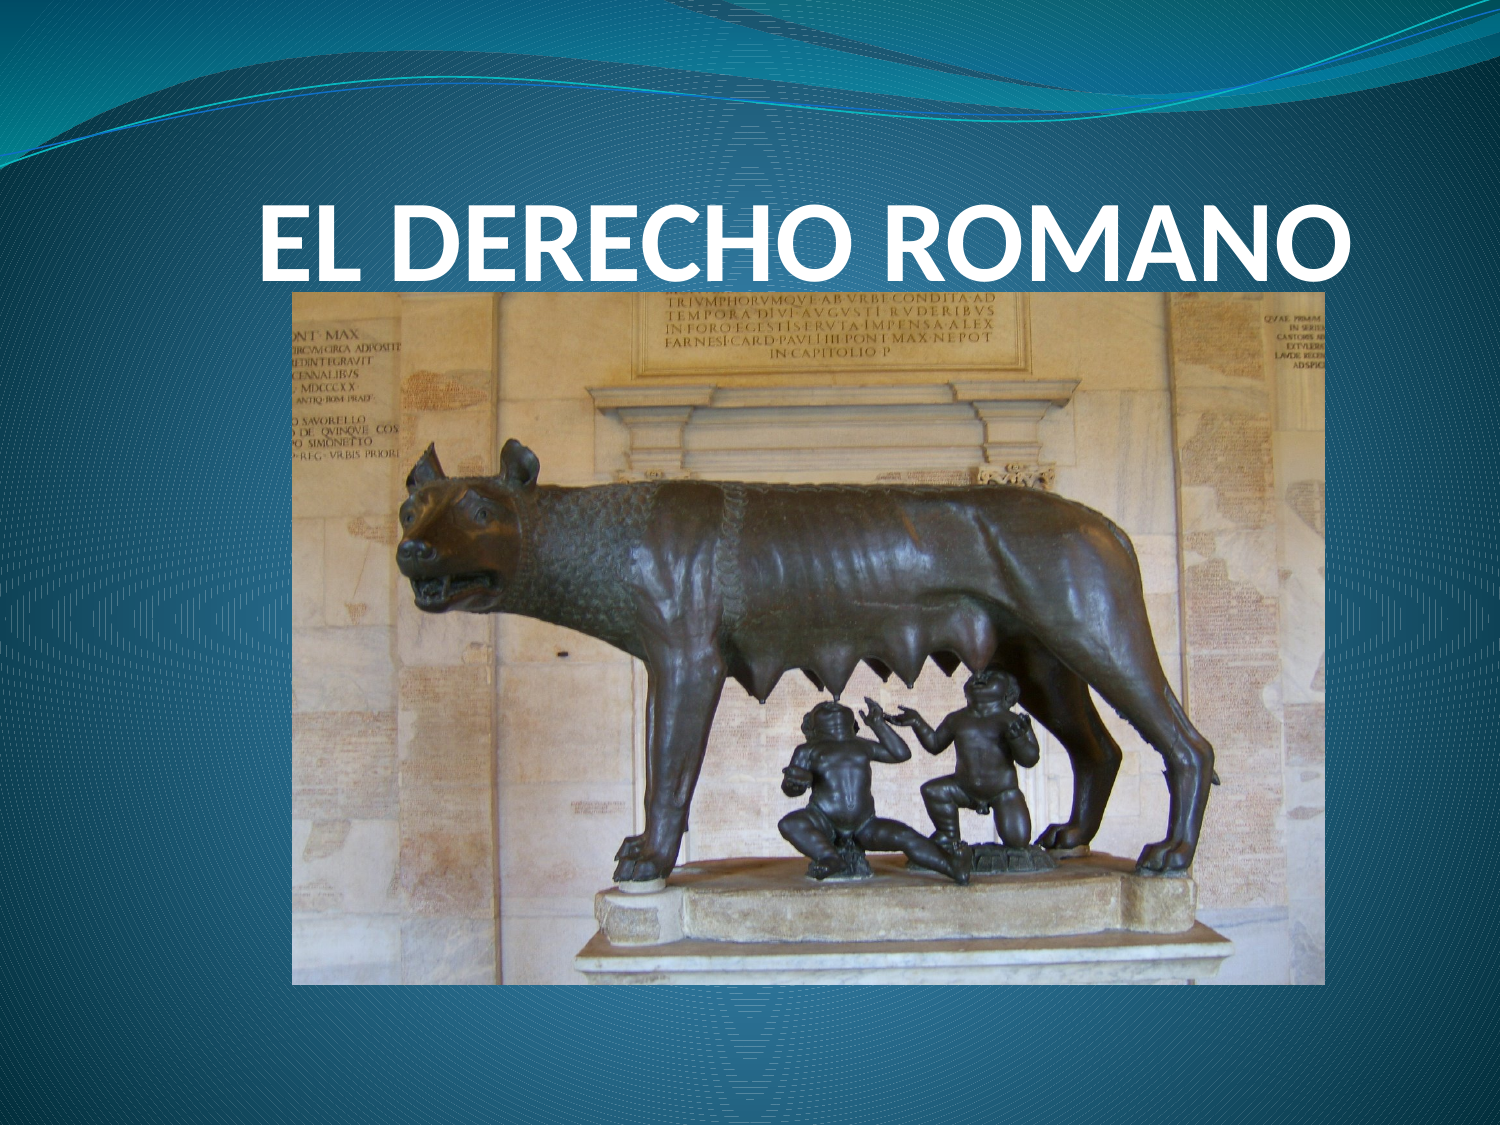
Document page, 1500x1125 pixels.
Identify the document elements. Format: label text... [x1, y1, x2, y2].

picture [292, 292, 1325, 985]
title EL DERECHO ROMANO [82, 82, 1357, 305]
